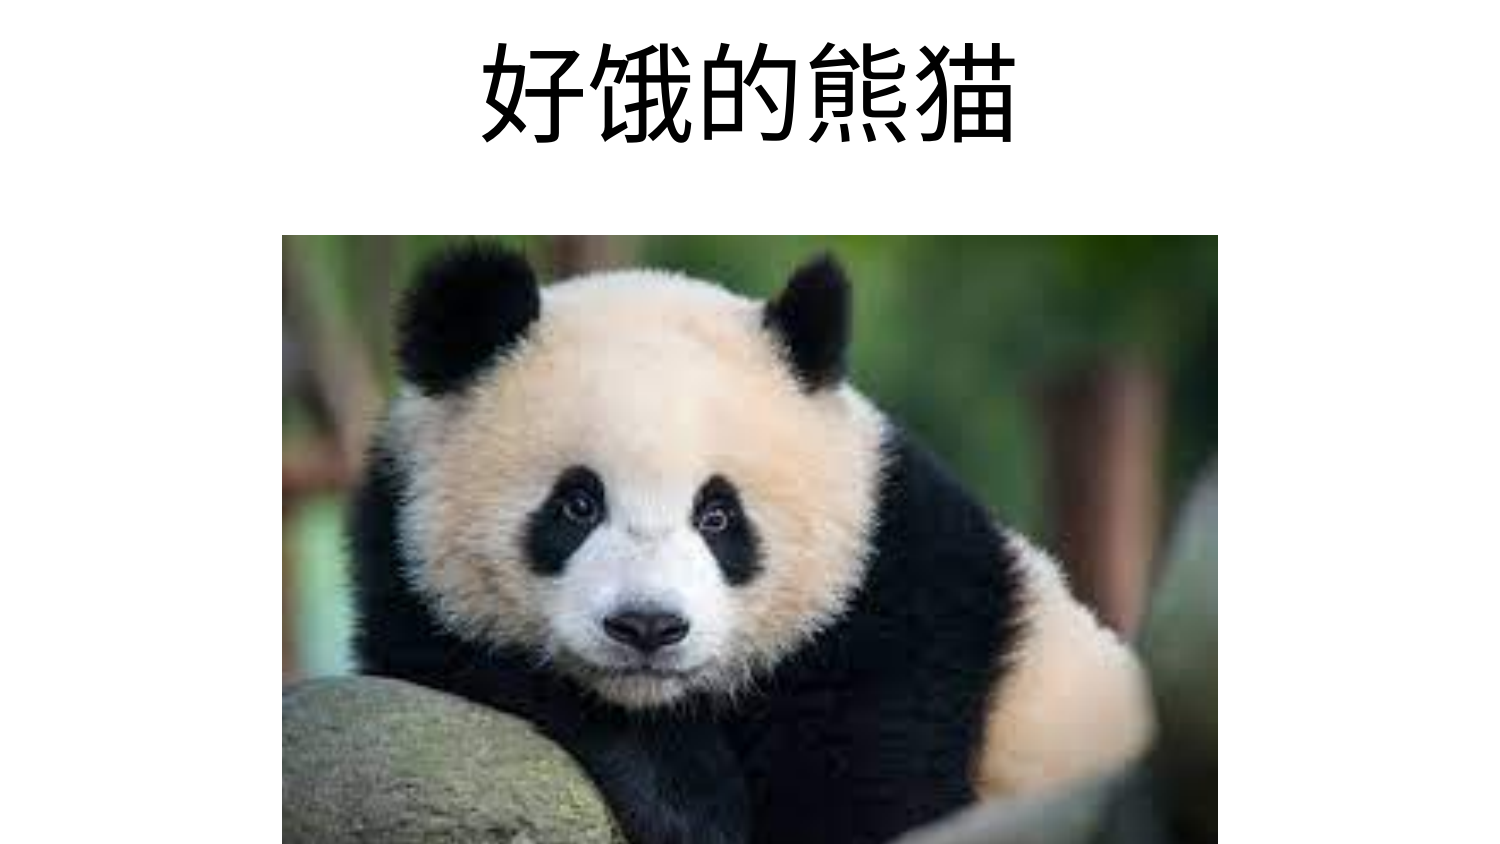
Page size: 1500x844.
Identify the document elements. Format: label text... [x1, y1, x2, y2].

picture [282, 235, 1218, 844]
title 好饿的熊猫 [51, 0, 1449, 173]
